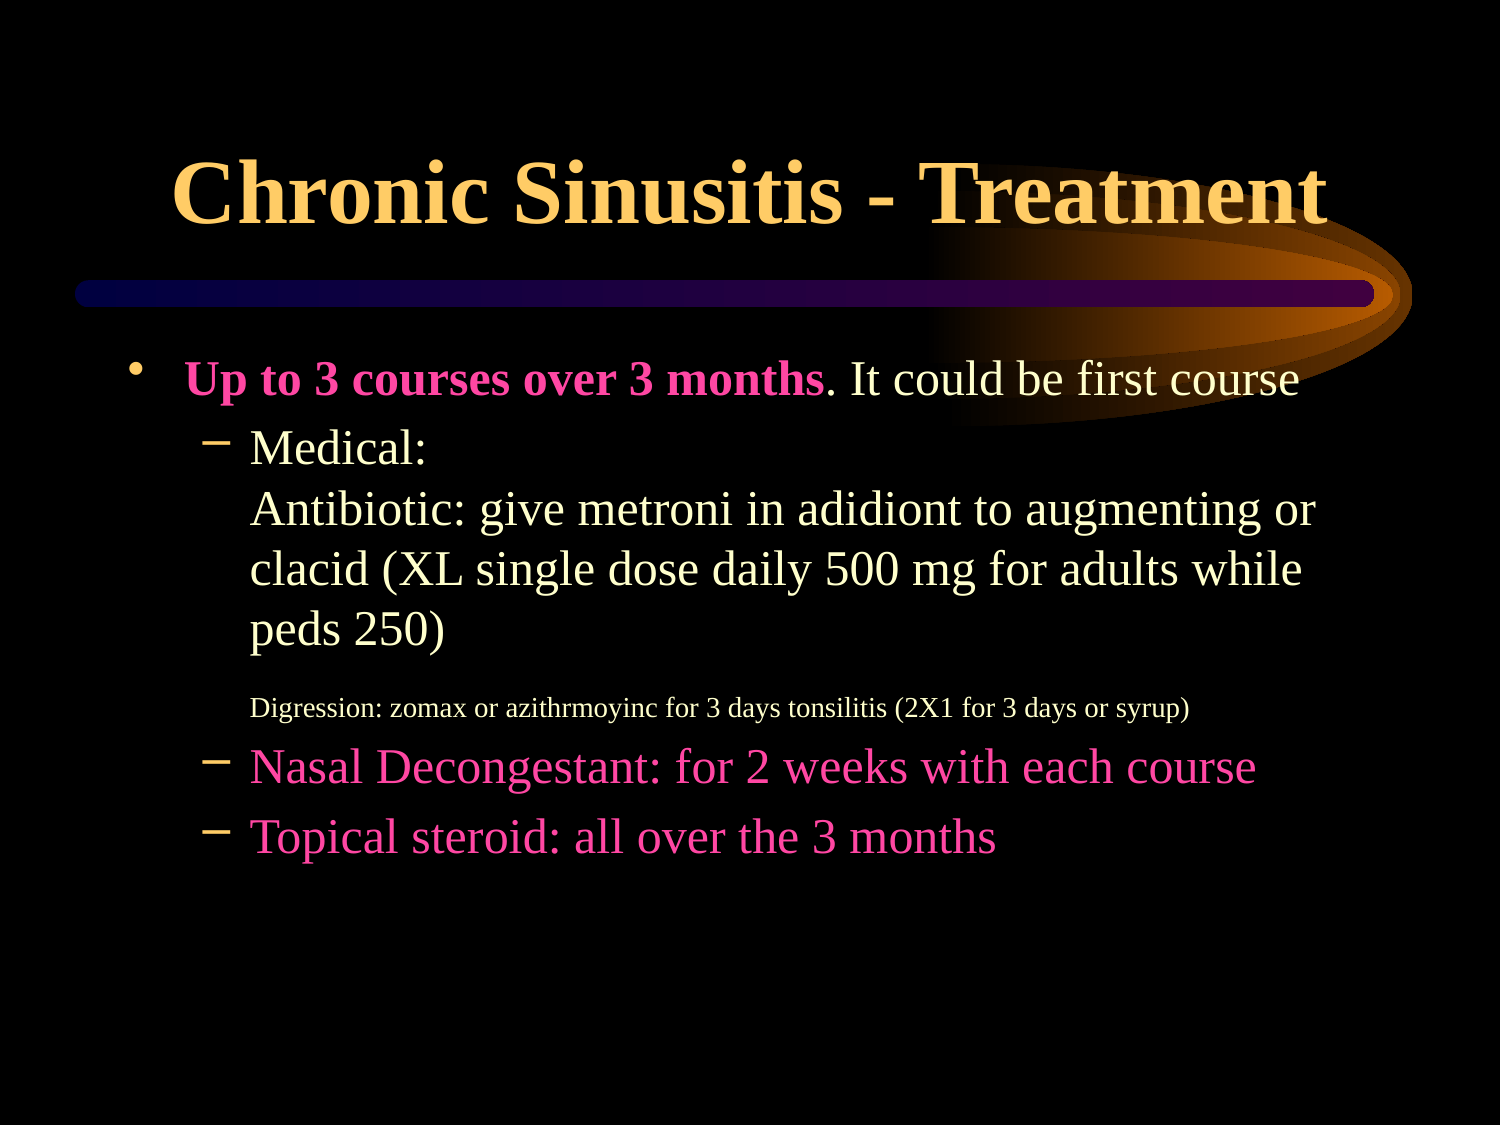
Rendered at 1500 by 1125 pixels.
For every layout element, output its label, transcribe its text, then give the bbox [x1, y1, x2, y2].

list Up to 3 courses over 3 months. It could be first course Medical: Antibiotic: give metroni in adidiont to augmenting or clacid (XL single dose daily 500 mg for adults while peds 250) Digression: zomax or azithrmoyinc for 3 days tonsilitis (2X1 for 3 days or syrup) Nasal Decongestant: for 2 weeks with each course Topical steroid: all over the 3 months [112, 337, 1388, 1013]
title Chronic Sinusitis - Treatment [112, 62, 1388, 250]
